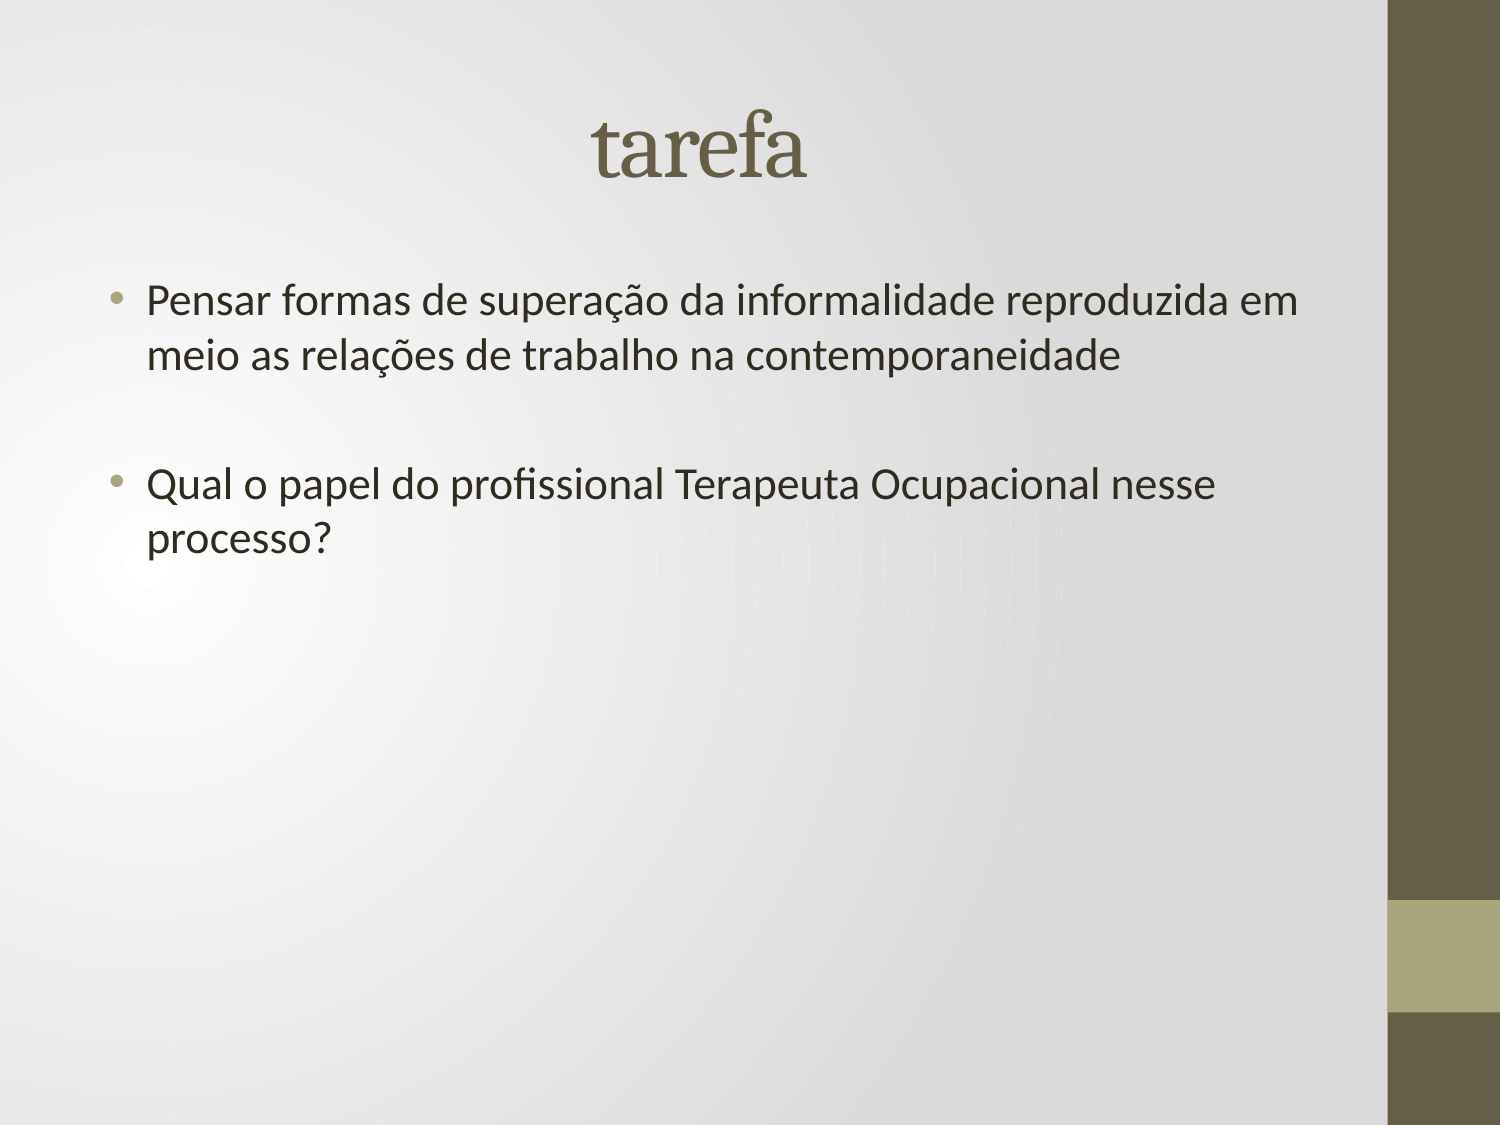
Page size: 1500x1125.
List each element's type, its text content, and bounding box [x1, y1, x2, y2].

title tarefa [75, 45, 1325, 233]
list Pensar formas de superação da informalidade reproduzida em meio as relações de trabalho na contemporaneidade Qual o papel do profissional Terapeuta Ocupacional nesse processo? [75, 262, 1325, 1050]
